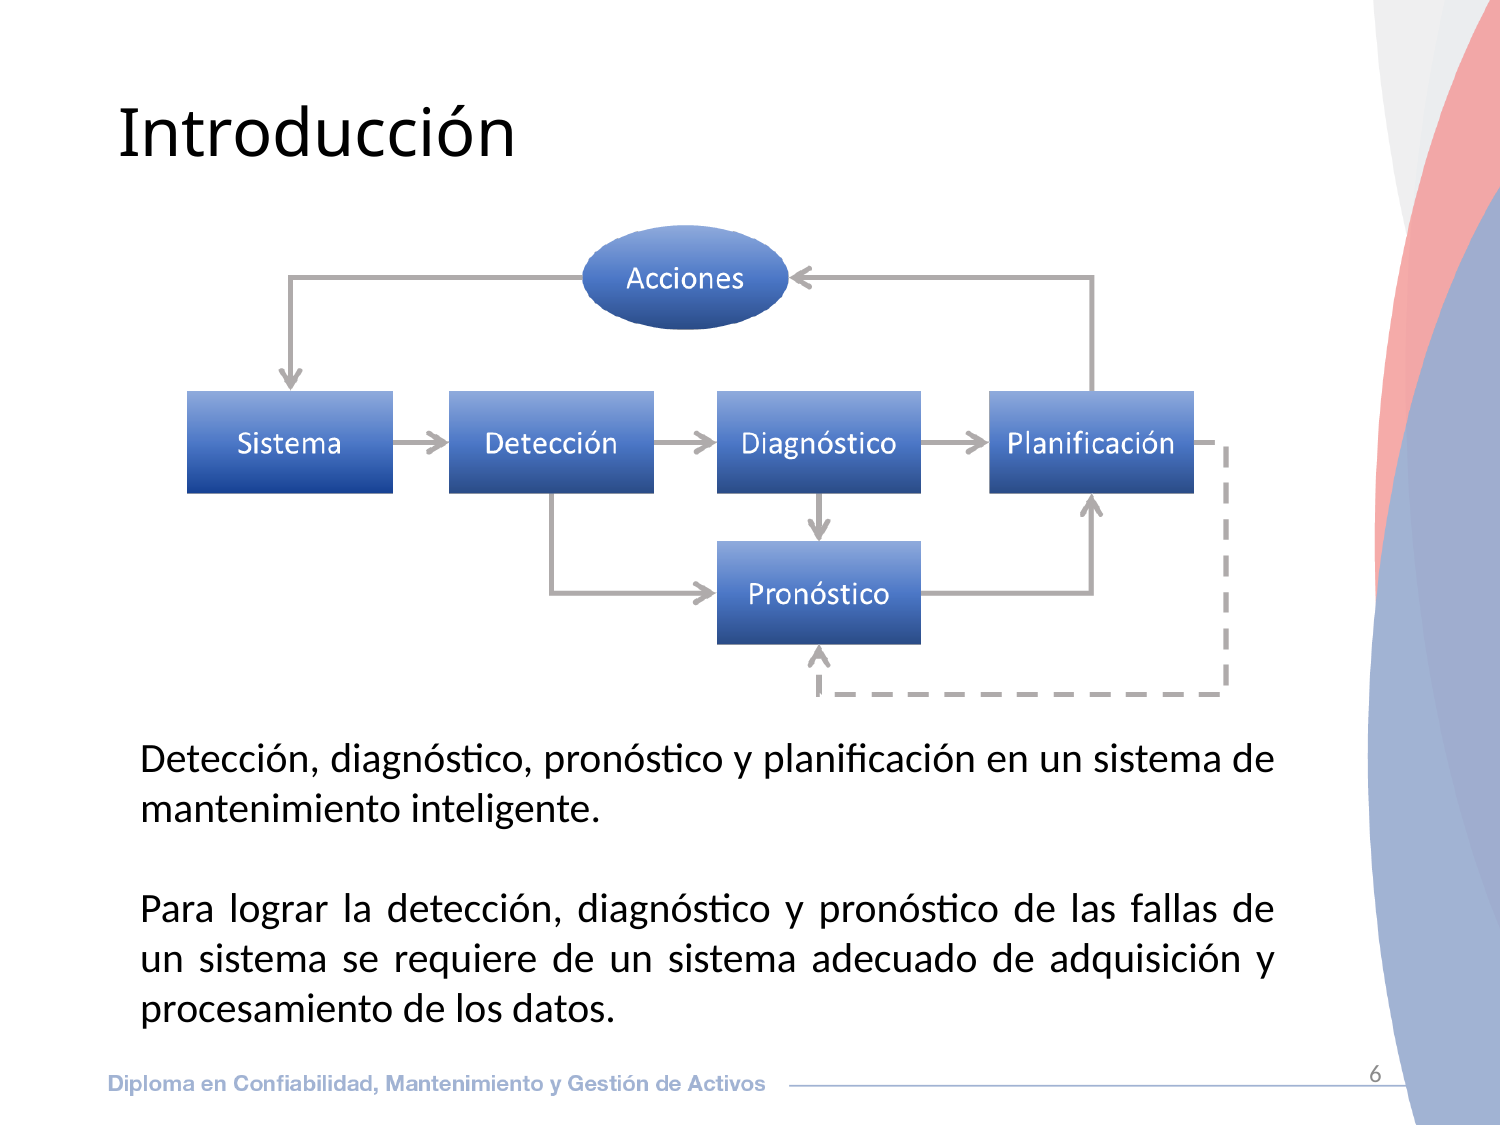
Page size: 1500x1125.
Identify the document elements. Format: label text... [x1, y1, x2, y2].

title Ejemplo 6 [0, 0, 1500, 1125]
picture [187, 225, 1229, 697]
slide_number 6 [1059, 1042, 1397, 1103]
text_box Detección, diagnóstico, pronóstico y planificación en un sistema de mantenimiento inteligente. Para lograr la detección, diagnóstico y pronóstico de las fallas de un sistema se requiere de un sistema adecuado de adquisición y procesamiento de los datos. [125, 723, 1291, 1039]
title Introducción [103, 59, 1397, 211]
